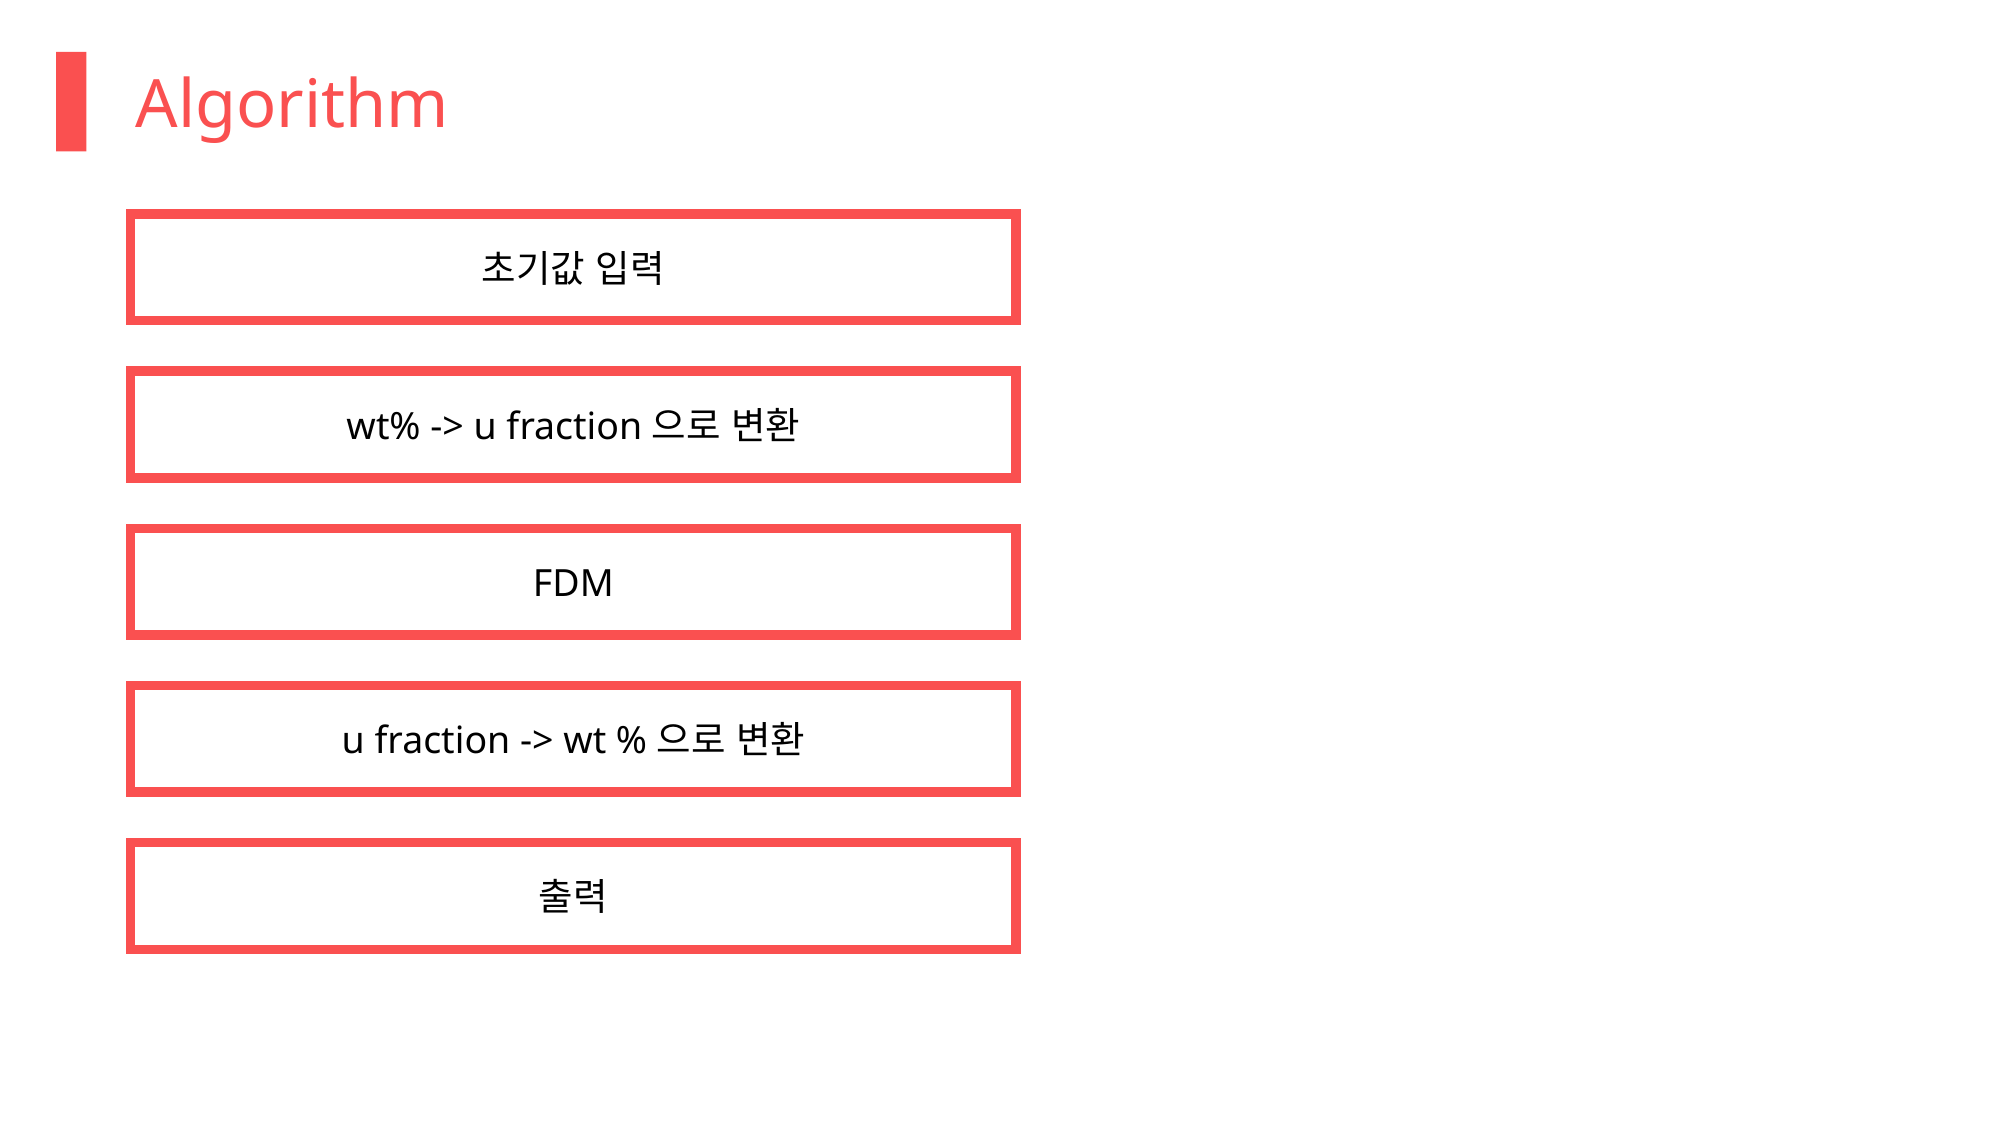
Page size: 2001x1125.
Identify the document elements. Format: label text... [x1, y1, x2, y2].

text_box Algorithm [120, 53, 465, 149]
text_box 출력 [130, 842, 1017, 950]
text_box [55, 51, 87, 152]
text_box u fraction -> wt %으로 변환 [130, 684, 1017, 793]
text_box FDM [130, 527, 1017, 636]
text_box wt% -> u fraction으로 변환 [130, 370, 1017, 479]
text_box 초기값 입력 [130, 213, 1017, 322]
